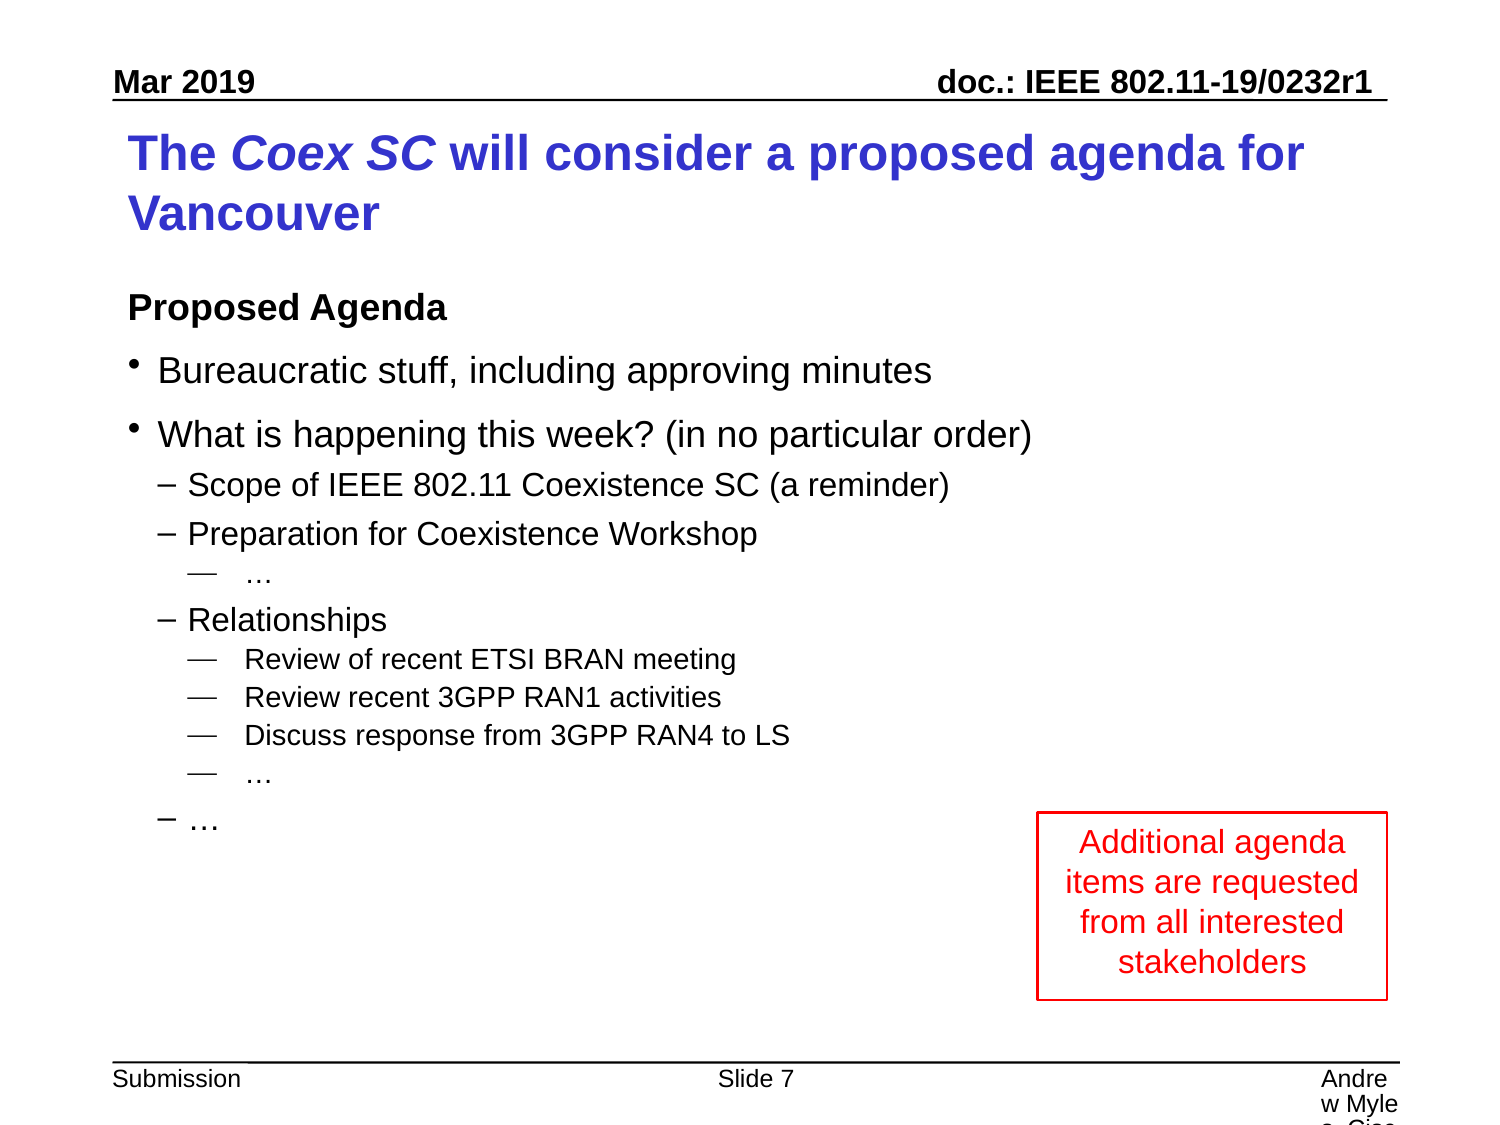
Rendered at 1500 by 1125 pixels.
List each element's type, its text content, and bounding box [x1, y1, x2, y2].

slide_number Slide 7 [709, 1061, 803, 1093]
list Proposed Agenda Bureaucratic stuff, including approving minutes What is happening this week? (in no particular order) Scope of IEEE 802.11 Coexistence SC (a reminder) Preparation for Coexistence Workshop … Relationships Review of recent ETSI BRAN meeting Review recent 3GPP RAN1 activities Discuss response from 3GPP RAN4 to LS … … [112, 275, 1388, 950]
title The Coex SC will consider a proposed agenda for Vancouver [112, 112, 1388, 275]
footer Andrew Myles, Cisco [1320, 1061, 1402, 1093]
text_box Additional agenda items are requested from all interested stakeholders [1037, 812, 1388, 1000]
